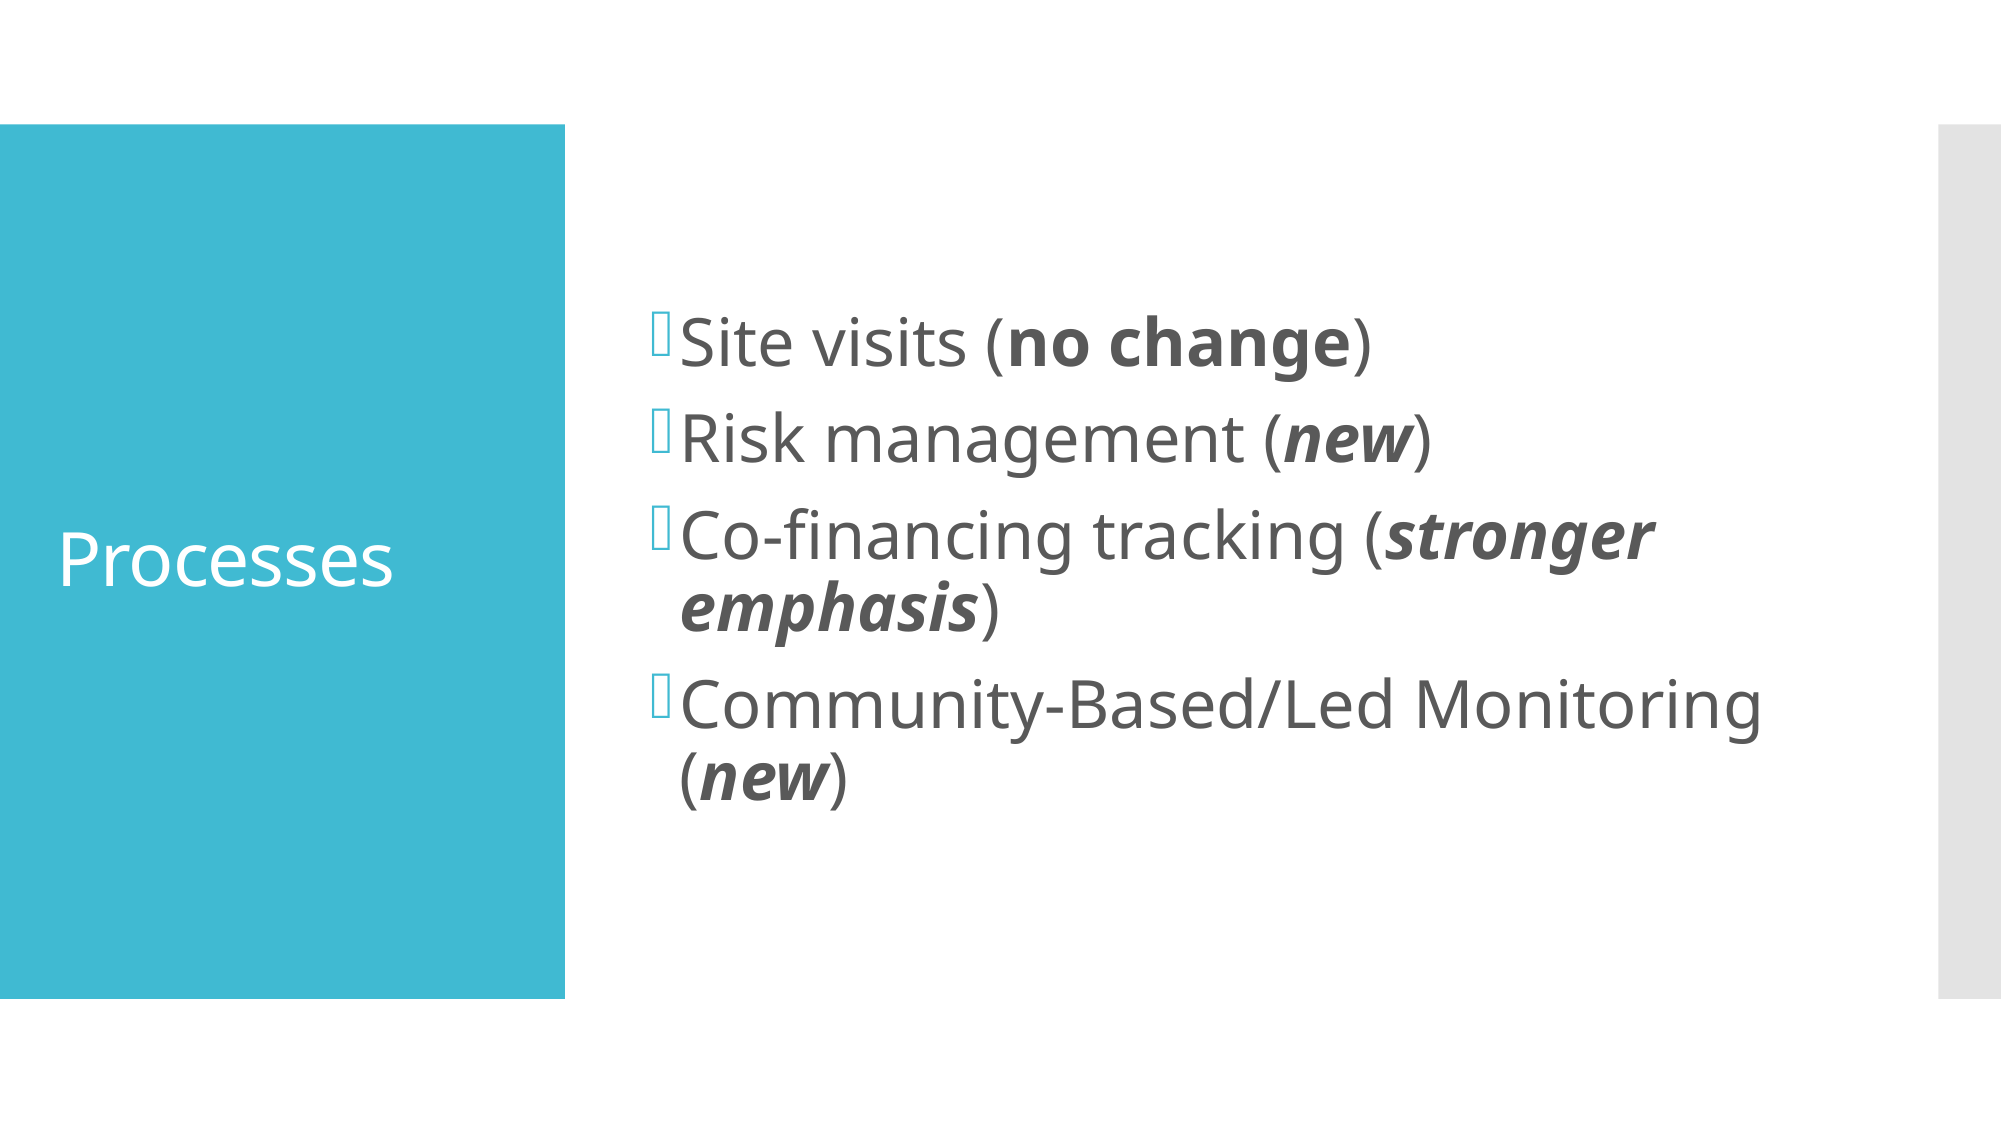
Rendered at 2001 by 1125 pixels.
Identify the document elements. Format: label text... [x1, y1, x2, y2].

list Site visits (no change) Risk management (new) Co-financing tracking (stronger emphasis) Community-Based/Led Monitoring (new) [634, 141, 1835, 982]
title Processes [41, 184, 525, 940]
